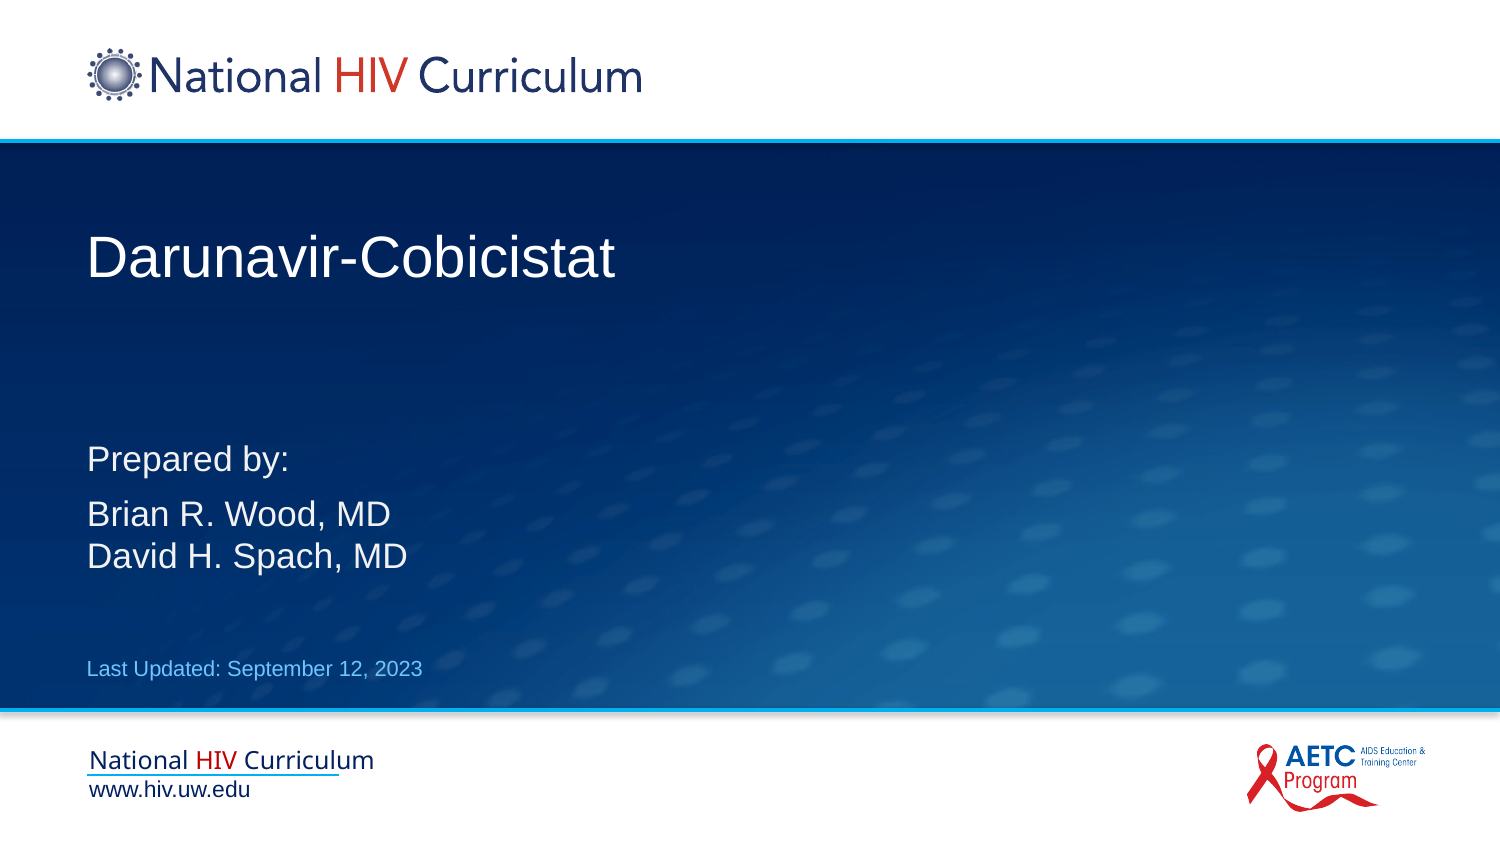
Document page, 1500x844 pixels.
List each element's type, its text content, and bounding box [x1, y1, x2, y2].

title Darunavir-Cobicistat [71, 152, 1422, 363]
picture [1246, 743, 1426, 813]
list Last Updated: September 12, 2023 [71, 650, 1422, 687]
picture [0, 144, 1500, 707]
picture [87, 48, 142, 101]
list Prepared by: Brian R. Wood, MD David H. Spach, MD [71, 385, 1422, 626]
